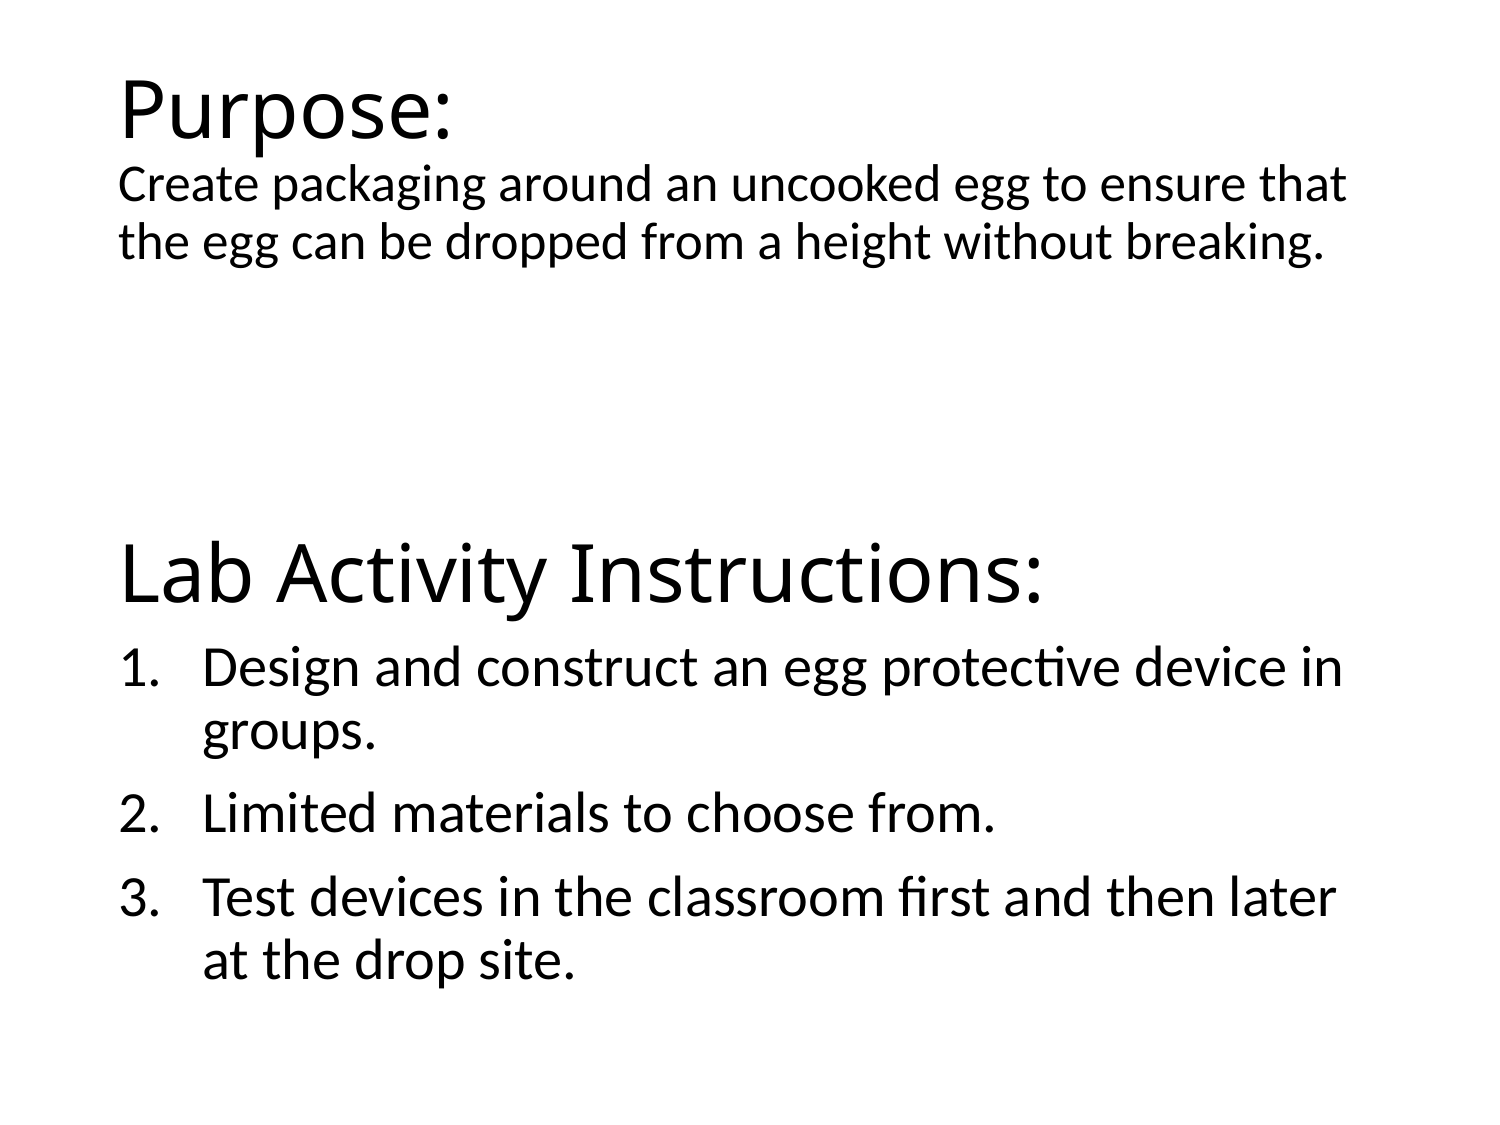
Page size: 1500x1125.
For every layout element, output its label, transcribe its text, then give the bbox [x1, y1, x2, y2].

title Purpose: Create packaging around an uncooked egg to ensure that the egg can be dropped from a height without breaking. Lab Activity Instructions: [103, 59, 1397, 628]
list Design and construct an egg protective device in groups. Limited materials to choose from. Test devices in the classroom first and then later at the drop site. [103, 628, 1397, 1014]
